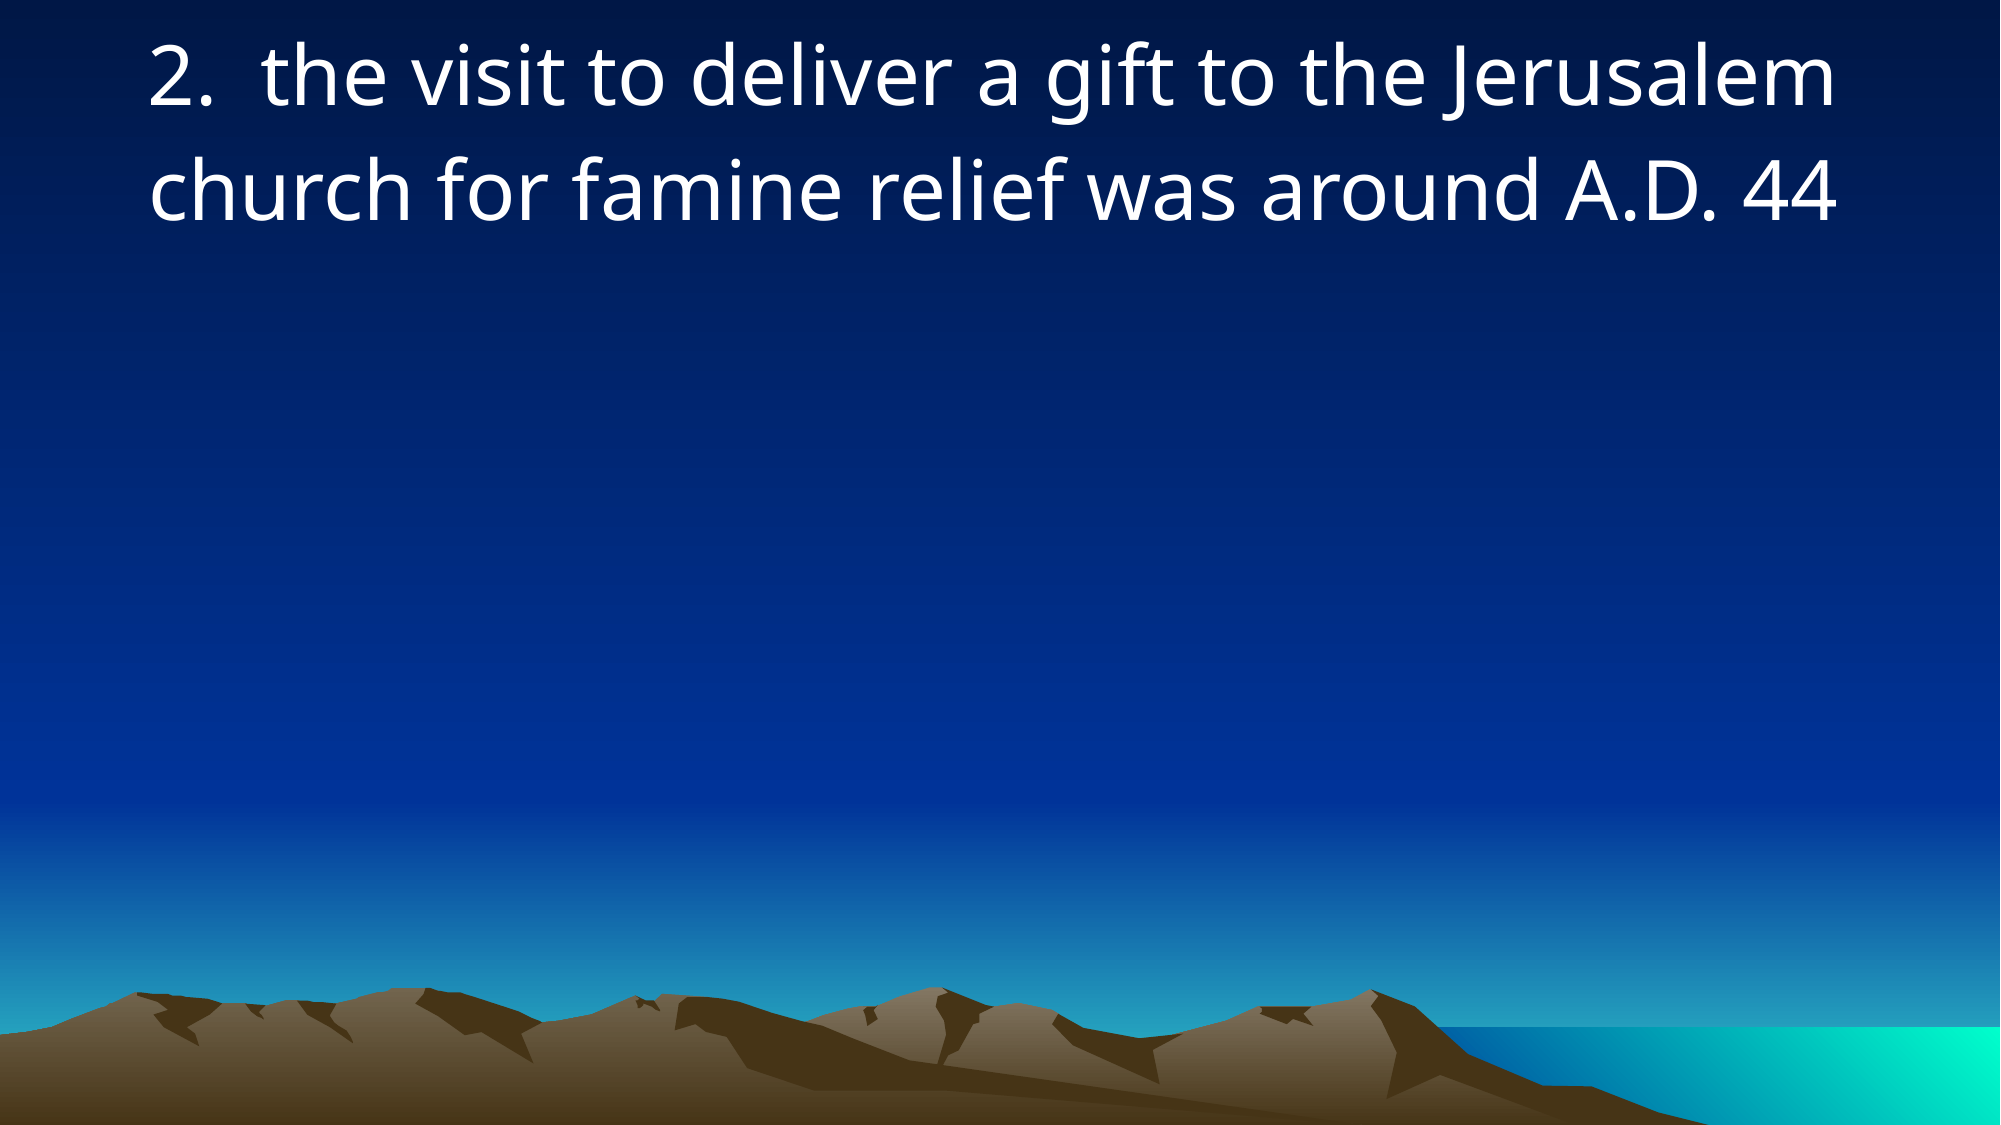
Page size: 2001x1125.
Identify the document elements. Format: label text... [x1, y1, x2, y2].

text_box 2. the visit to deliver a gift to the Jerusalem church for famine relief was around A.D. 44 [12, 0, 1975, 988]
